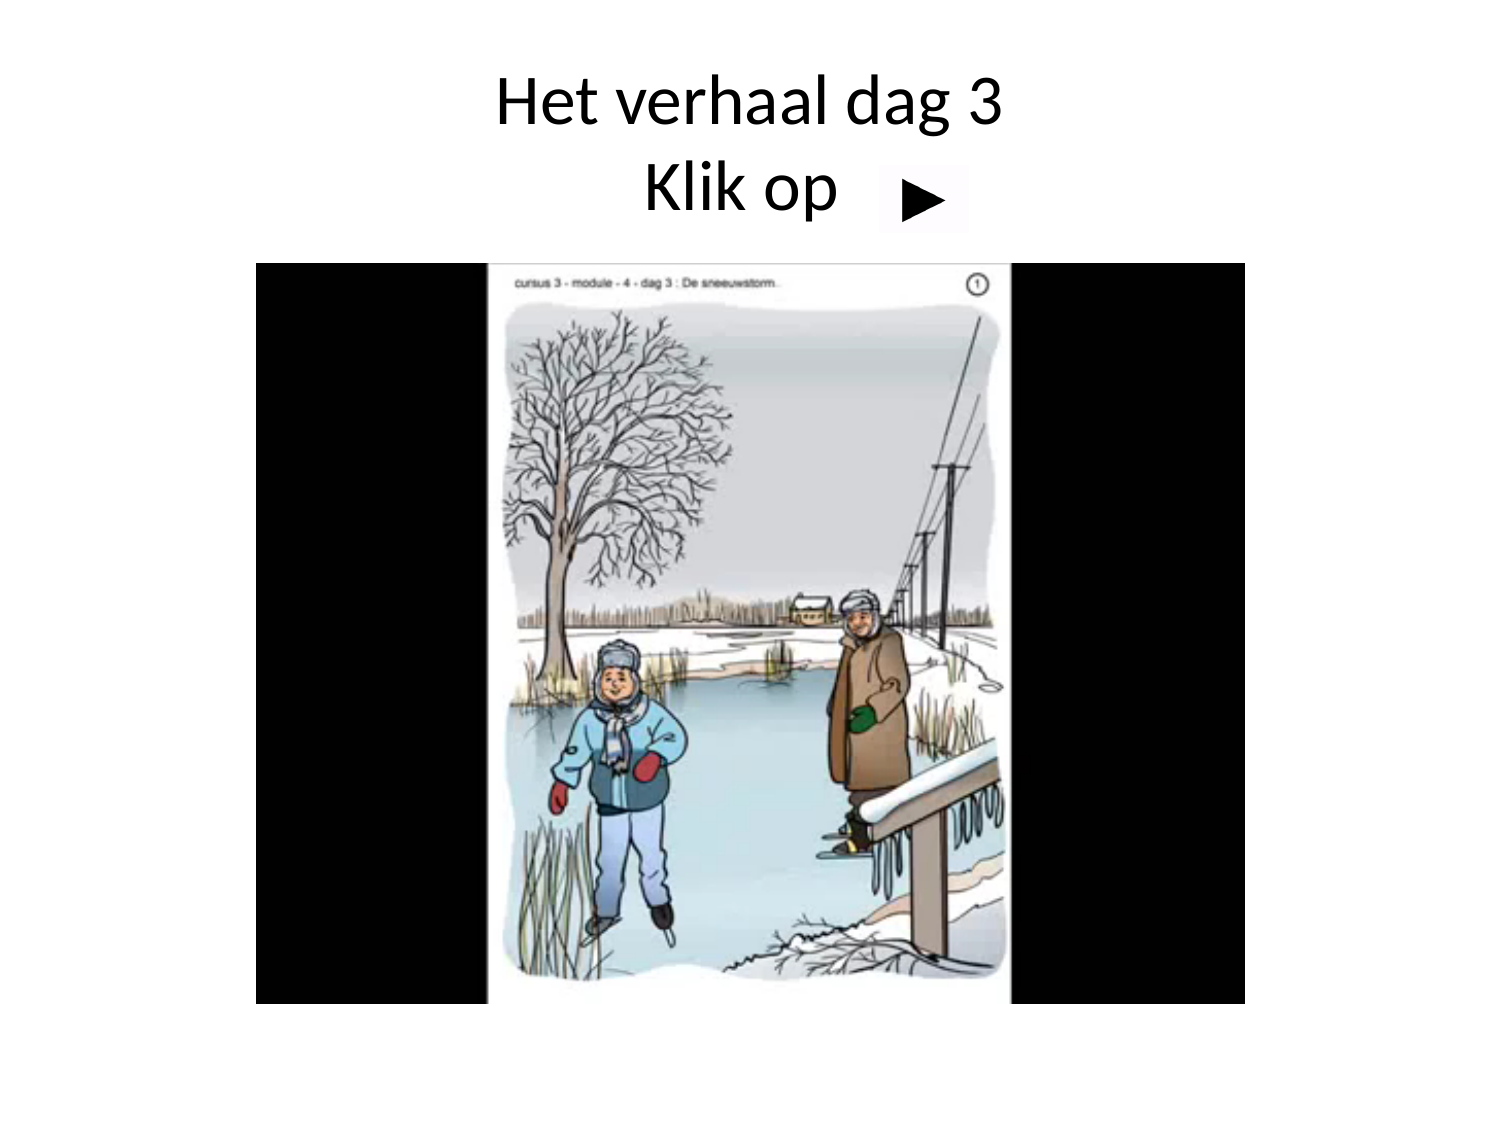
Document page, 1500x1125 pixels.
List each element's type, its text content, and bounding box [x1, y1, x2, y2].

title Het verhaal dag 3 Klik op [75, 45, 1425, 233]
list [254, 262, 1246, 1006]
picture [879, 164, 970, 233]
